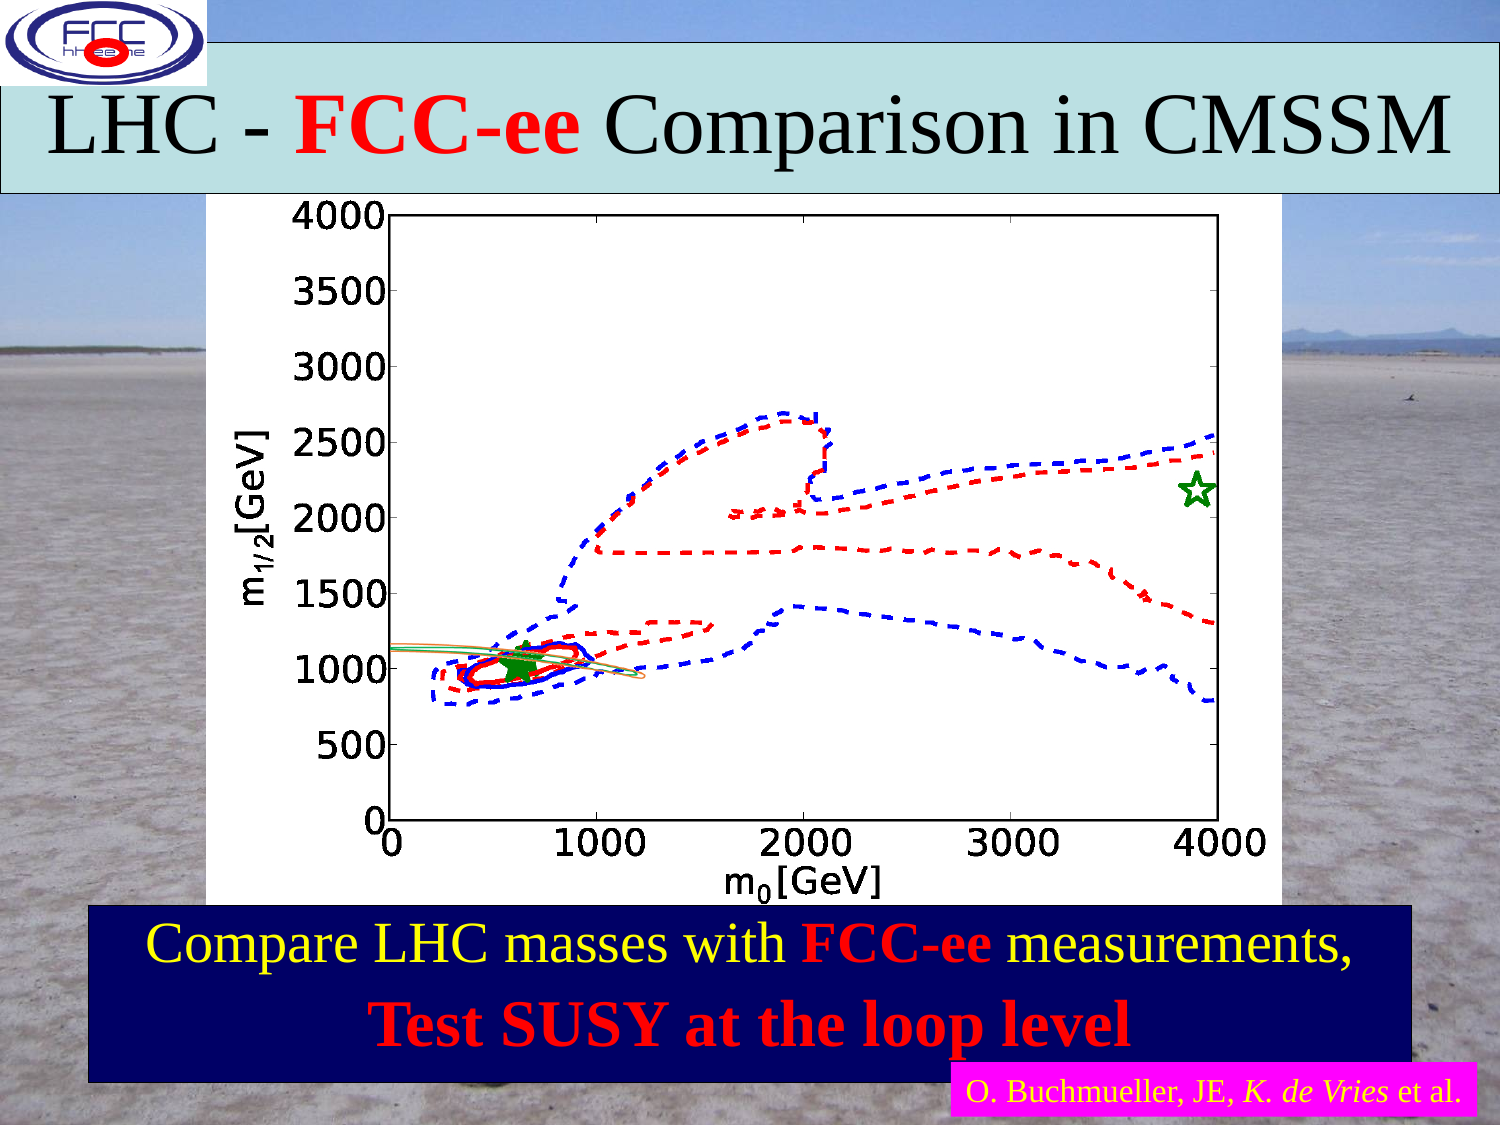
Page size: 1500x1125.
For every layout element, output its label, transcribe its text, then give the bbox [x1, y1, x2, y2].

list Compare LHC masses with FCC-ee measurements, Test SUSY at the loop level [88, 905, 1412, 1083]
picture [0, 133, 1500, 1125]
title LHC - FCC-ee Comparison in CMSSM [0, 42, 1500, 194]
text_box O. Buchmueller, JE, K. de Vries et al. [950, 1062, 1478, 1117]
picture [0, 0, 1500, 87]
